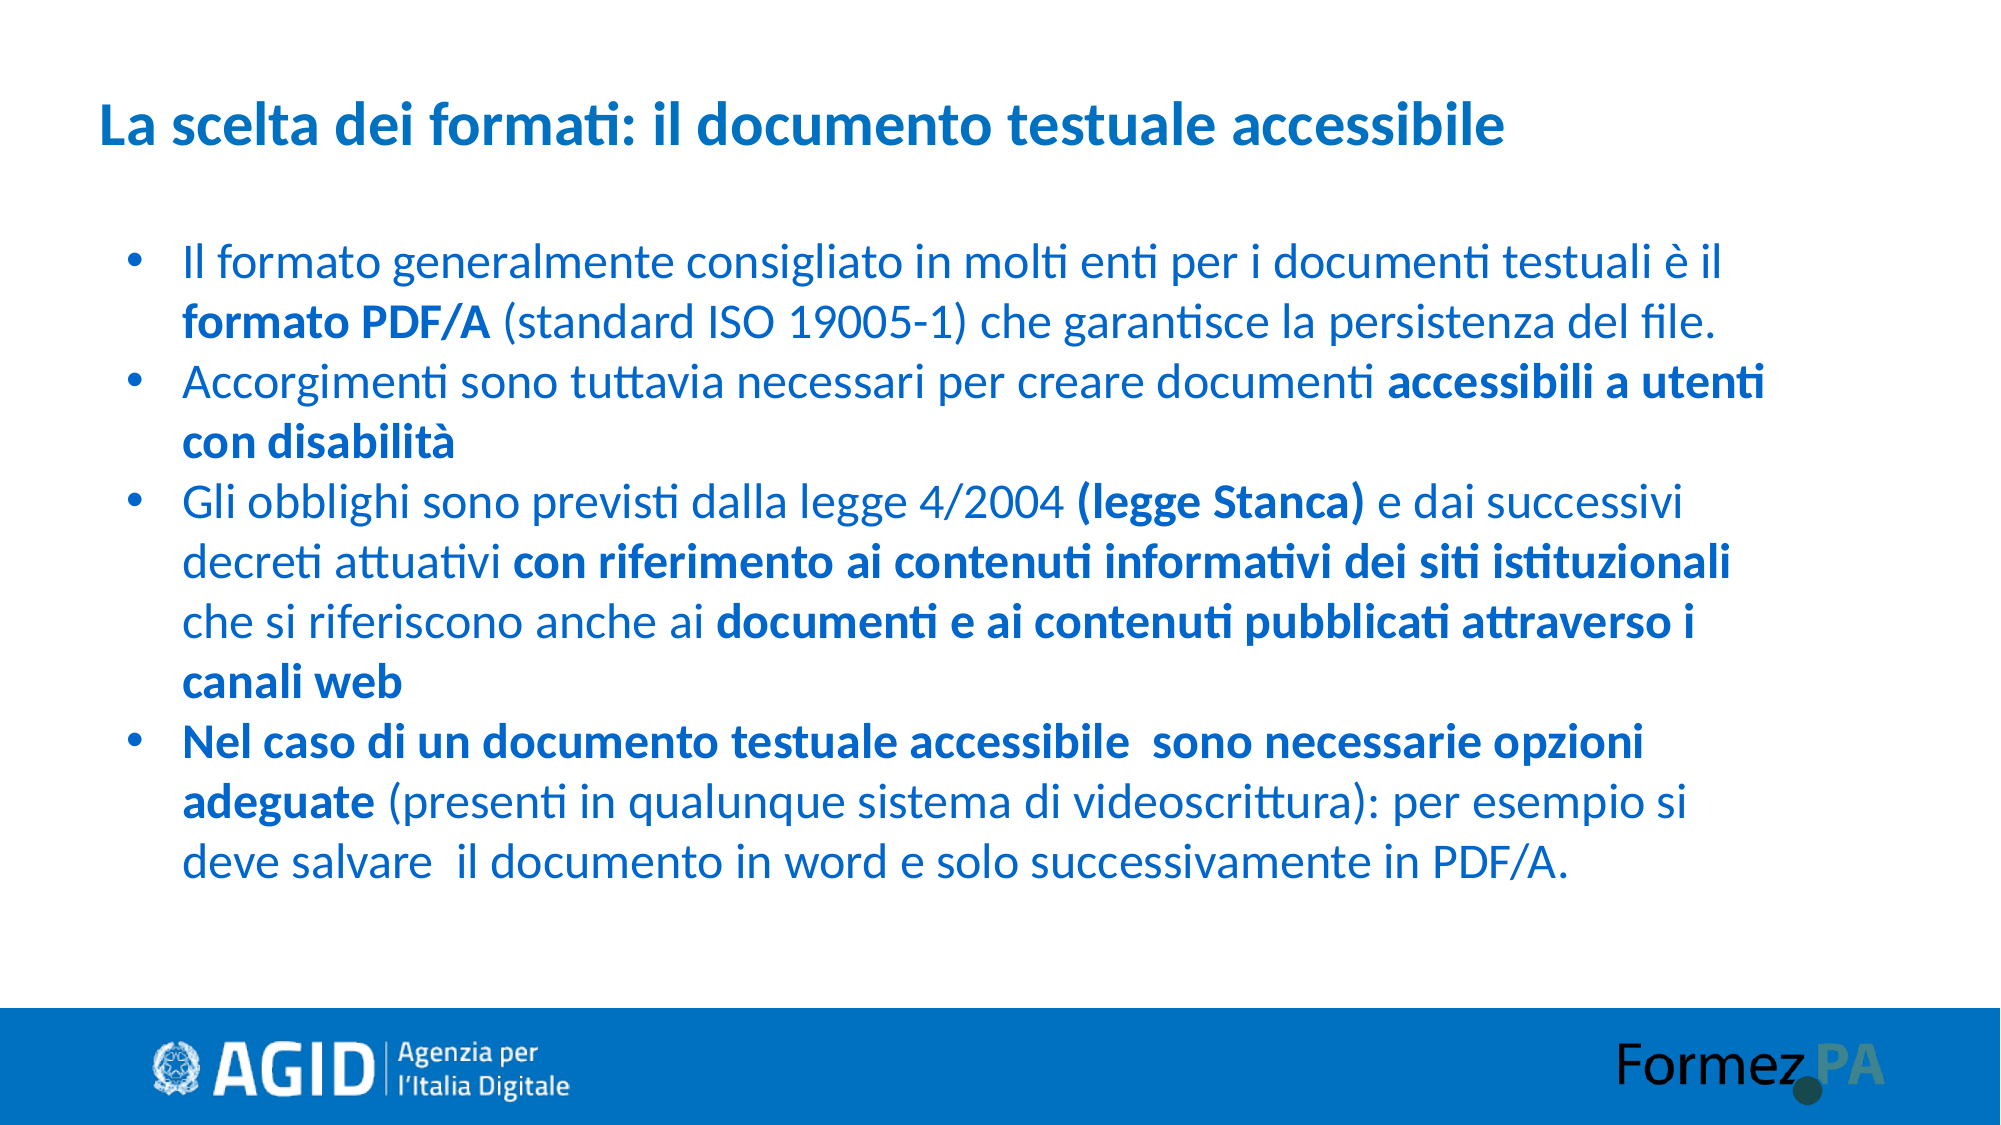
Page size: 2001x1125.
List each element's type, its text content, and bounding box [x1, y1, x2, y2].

text_box [0, 1008, 2000, 1125]
picture [152, 1030, 570, 1120]
text_box Il formato generalmente consigliato in molti enti per i documenti testuali è il formato PDF/A (standard ISO 19005-1) che garantisce la persistenza del file. Accorgimenti sono tuttavia necessari per creare documenti accessibili a utenti con disabilità Gli obblighi sono previsti dalla legge 4/2004 (legge Stanca) e dai successivi decreti attuativi con riferimento ai contenuti informativi dei siti istituzionali che si riferiscono anche ai documenti e ai contenuti pubblicati attraverso i canali web Nel caso di un documento testuale accessibile sono necessarie opzioni adeguate (presenti in qualunque sistema di videoscrittura): per esempio si deve salvare il documento in word e solo successivamente in PDF/A. [111, 221, 1783, 897]
text_box La scelta dei formati: il documento testuale accessibile [85, 75, 1645, 166]
picture [1614, 1038, 1890, 1108]
